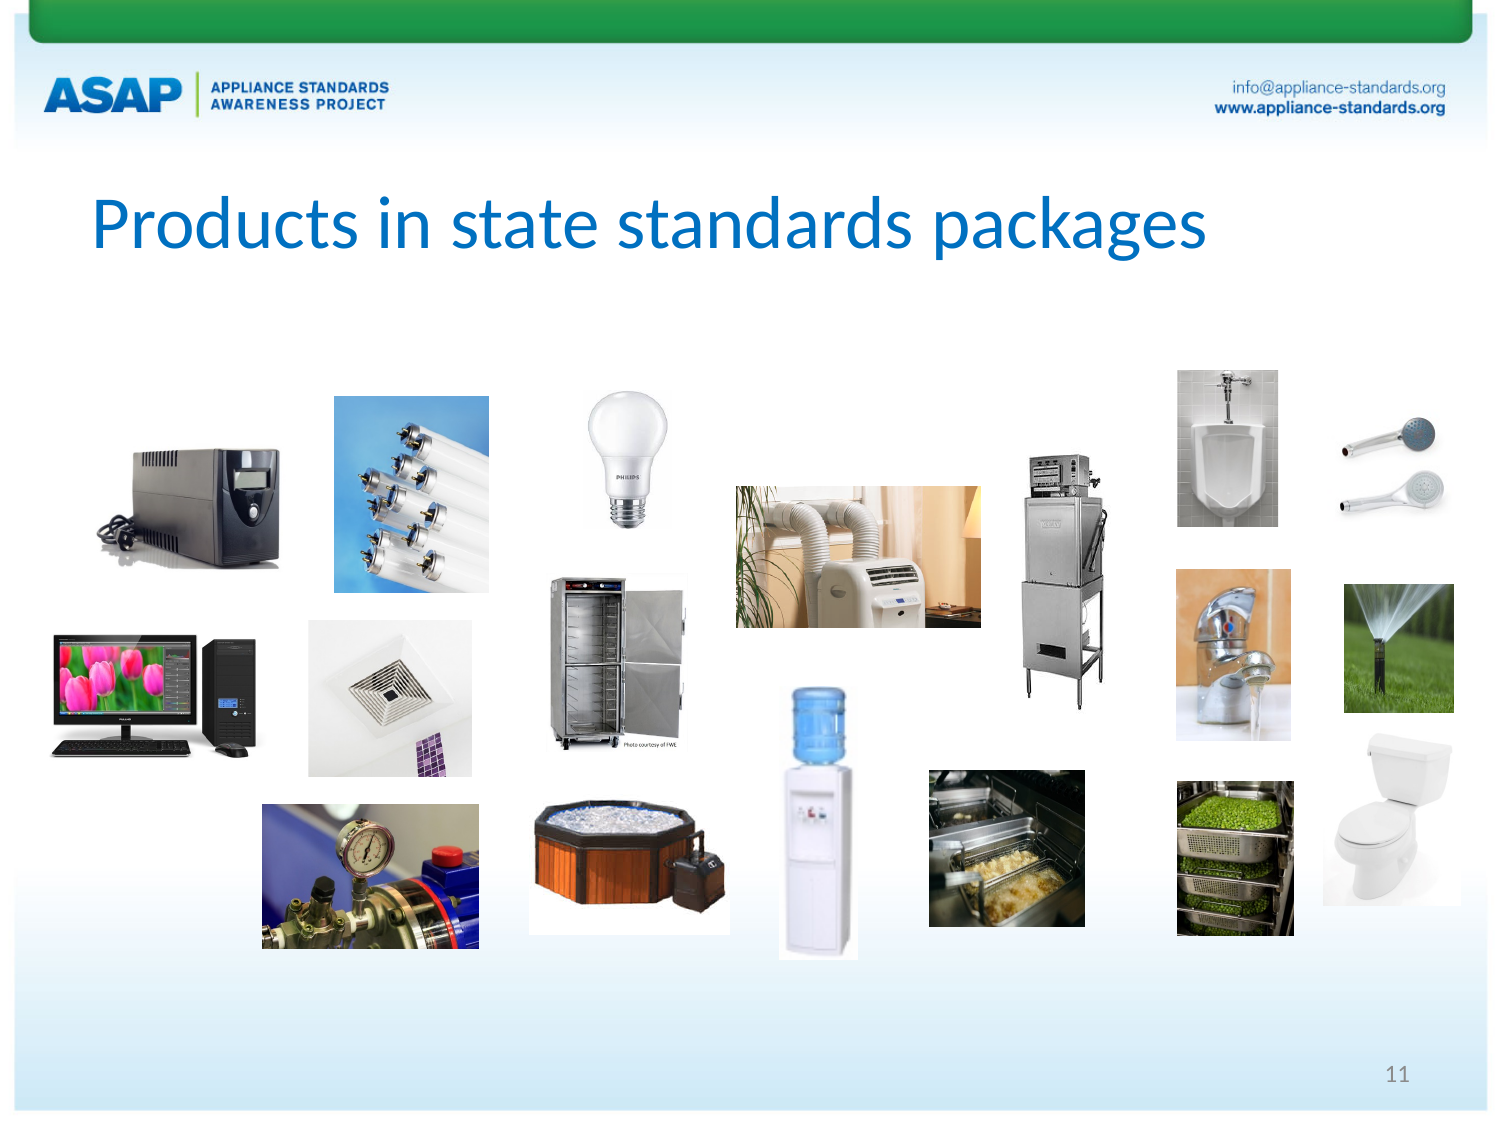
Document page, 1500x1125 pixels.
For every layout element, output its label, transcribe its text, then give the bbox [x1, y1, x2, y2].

picture [0, 0, 1500, 1125]
slide_number 11 [1074, 1042, 1425, 1103]
title Products in state standards packages [76, 149, 1427, 288]
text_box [38, 370, 1462, 960]
